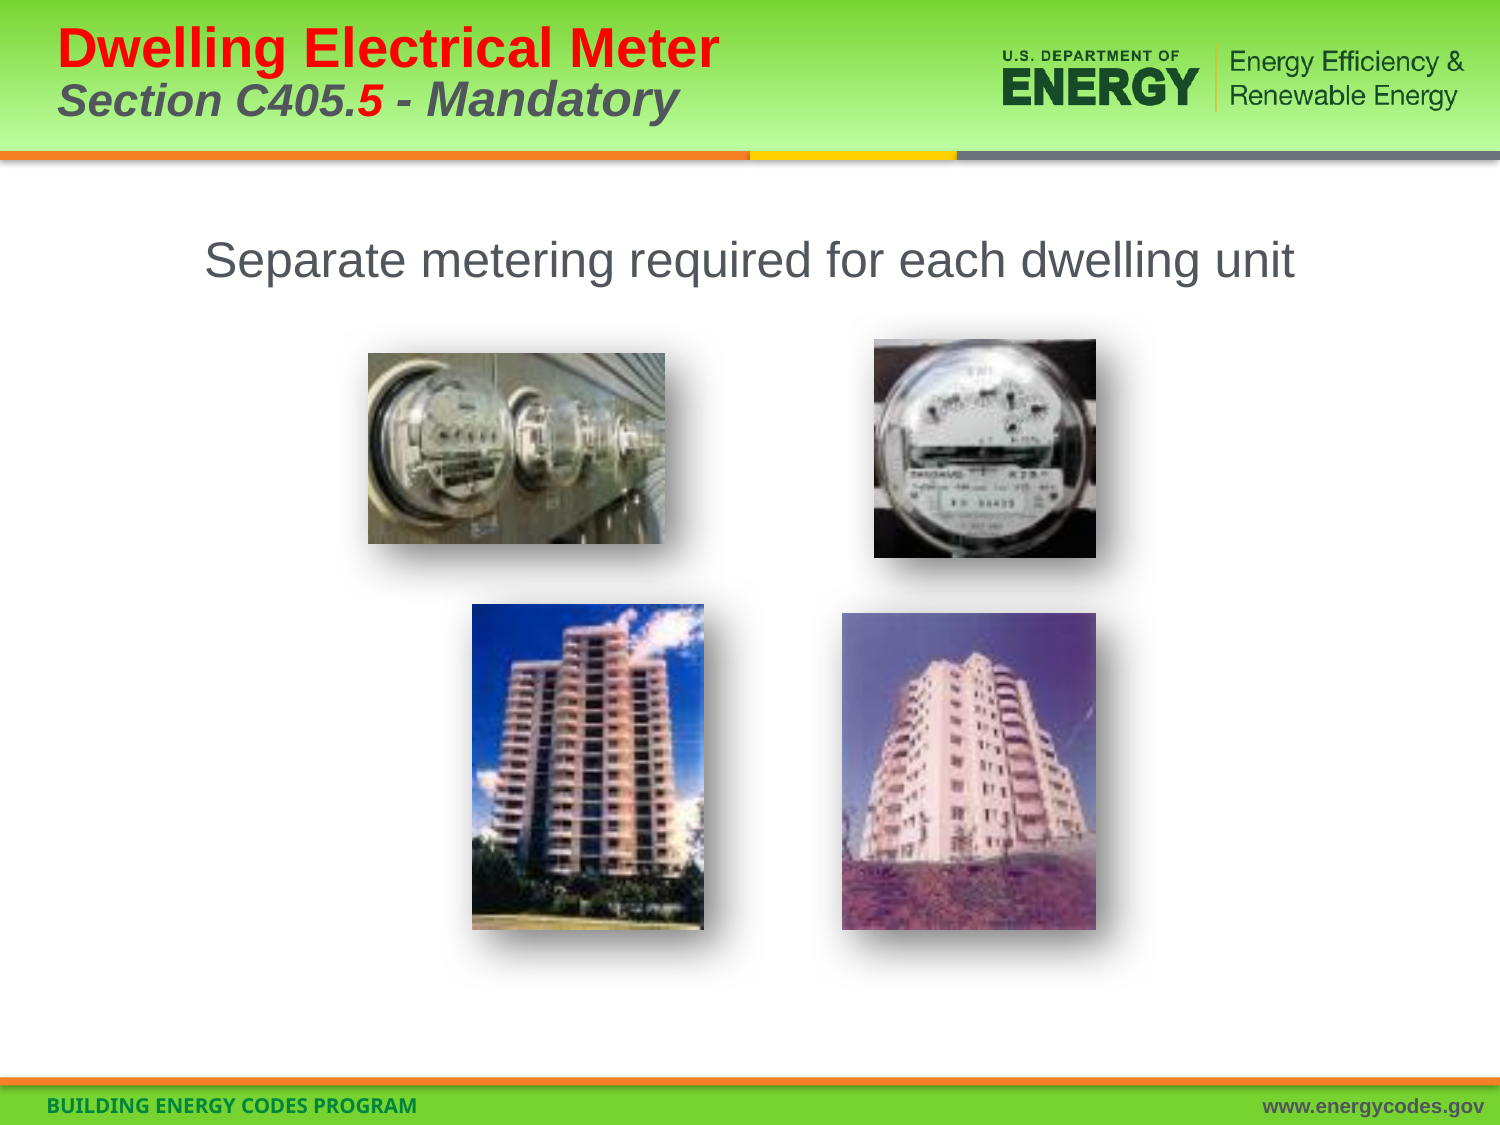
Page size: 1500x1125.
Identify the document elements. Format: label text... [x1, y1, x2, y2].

picture [472, 604, 704, 930]
list Separate metering required for each dwelling unit [75, 219, 1425, 1061]
picture [874, 339, 1096, 558]
picture [841, 613, 1096, 930]
picture [1057, 43, 1465, 112]
picture [367, 353, 665, 544]
title Dwelling Electrical Meter Section C405.5 - Mandatory [42, 0, 1057, 152]
